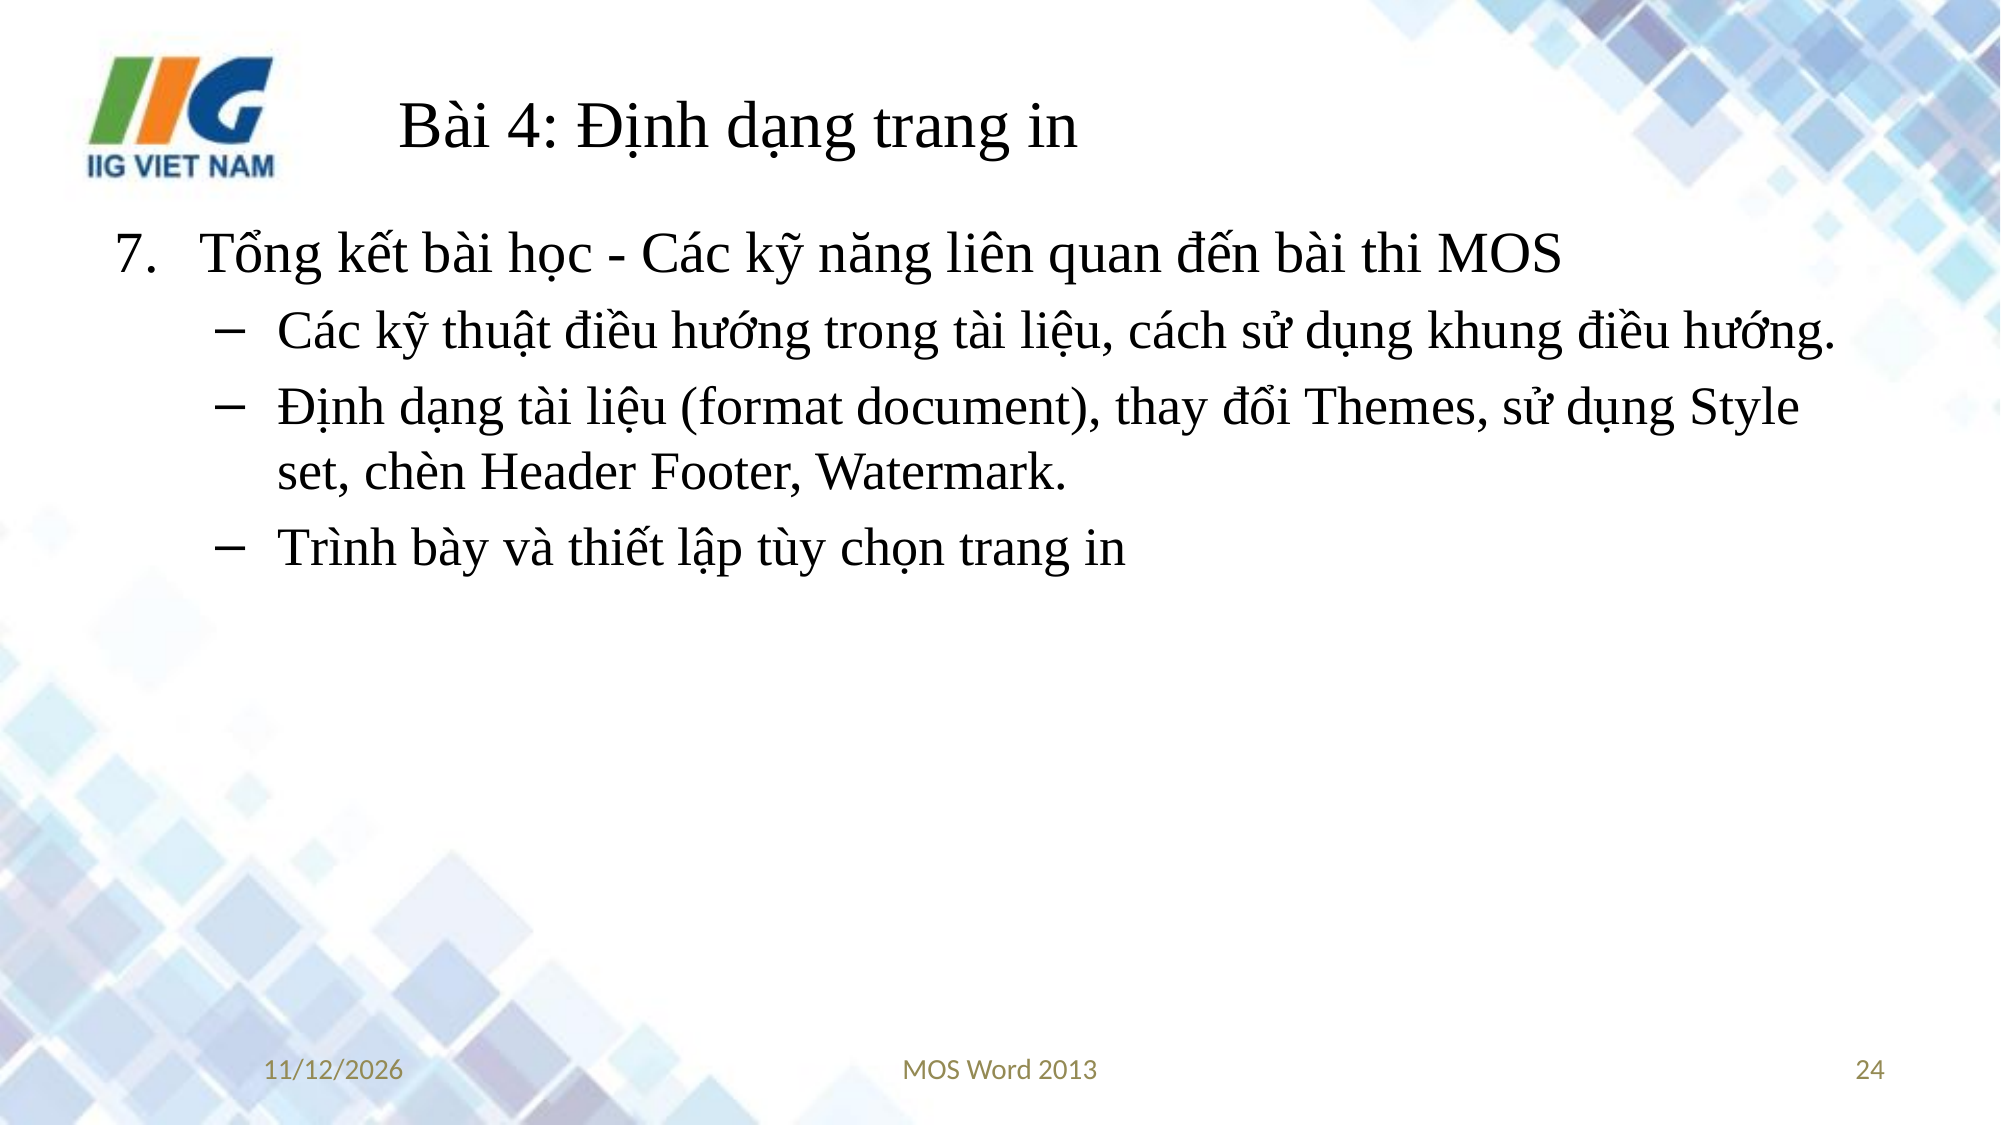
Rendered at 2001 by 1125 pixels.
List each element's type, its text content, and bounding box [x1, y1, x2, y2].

picture [0, 0, 2001, 1125]
title Bài 4: Định dạng trang in [366, 62, 1900, 180]
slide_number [99, 1042, 567, 1103]
slide_number 24 [1433, 1042, 1900, 1103]
list Tổng kết bài học - Các kỹ năng liên quan đến bài thi MOS Các kỹ thuật điều hướng trong tài liệu, cách sử dụng khung điều hướng. Định dạng tài liệu (format document), thay đổi Themes, sử dụng Style set, chèn Header Footer, Watermark. Trình bày và thiết lập tùy chọn trang in [99, 206, 1900, 996]
footer MOS Word 2013 [683, 1042, 1317, 1103]
